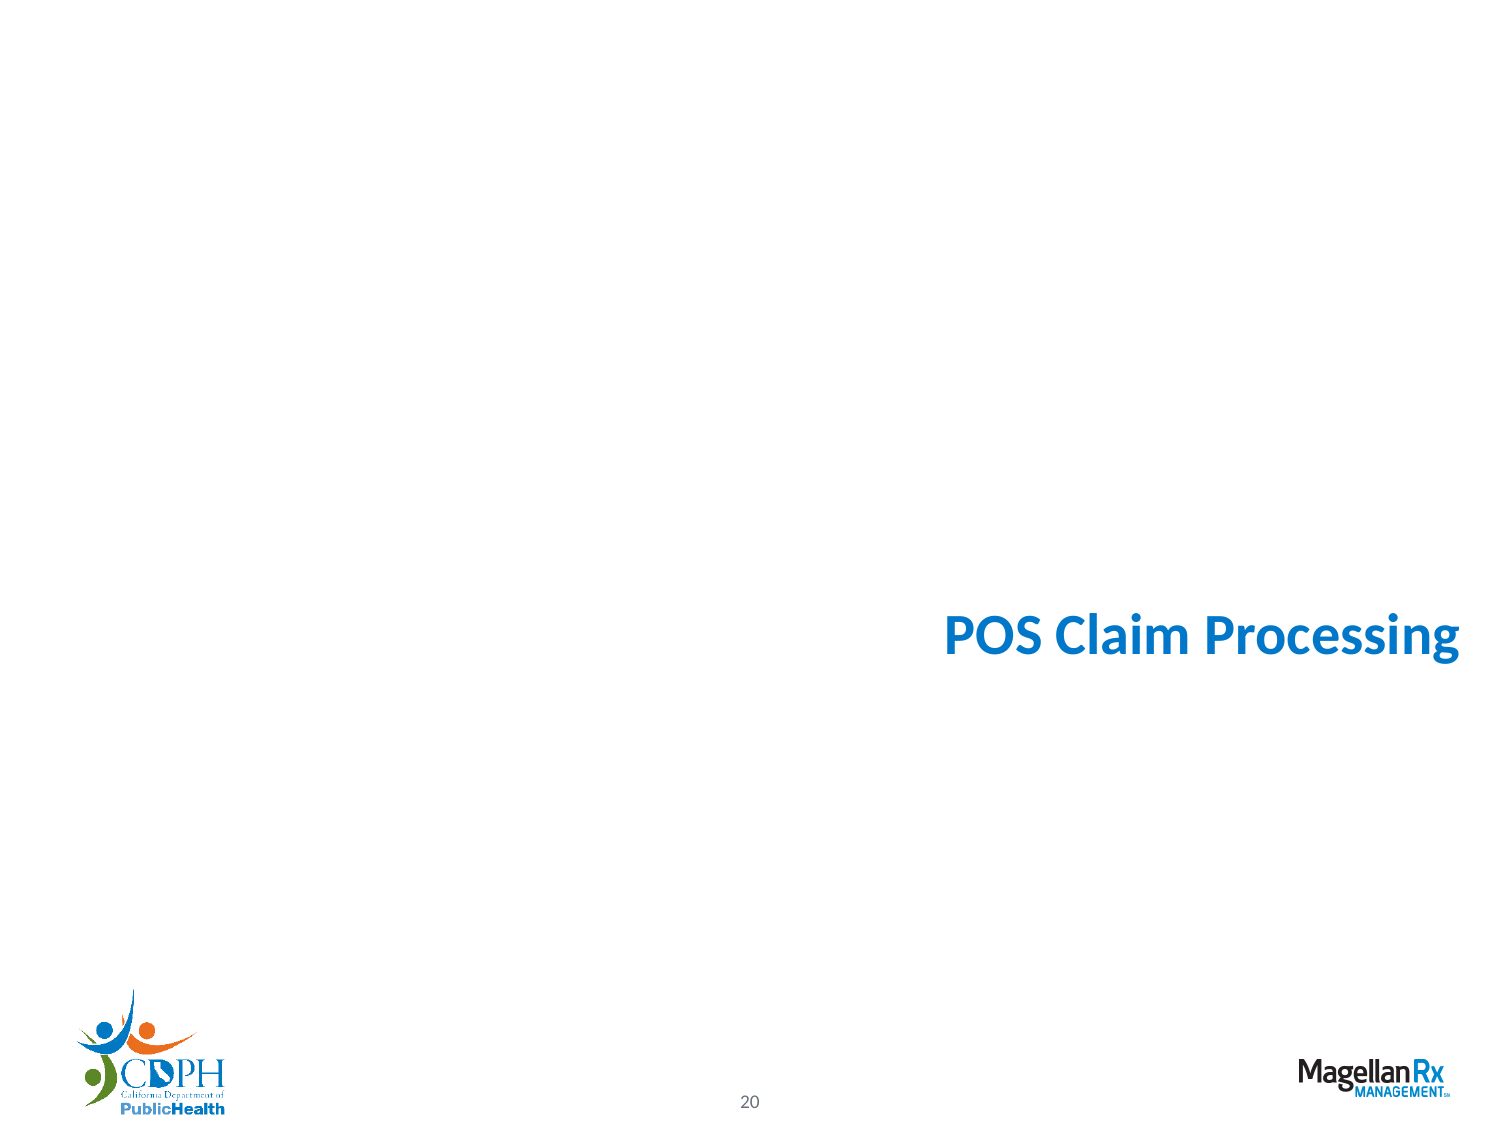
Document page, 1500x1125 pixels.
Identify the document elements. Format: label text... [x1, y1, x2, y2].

title POS Claim Processing [75, 487, 1475, 675]
picture [1299, 1059, 1450, 1097]
picture [75, 988, 225, 1115]
picture [1418, 1063, 1425, 1069]
slide_number 20 [713, 1059, 787, 1122]
